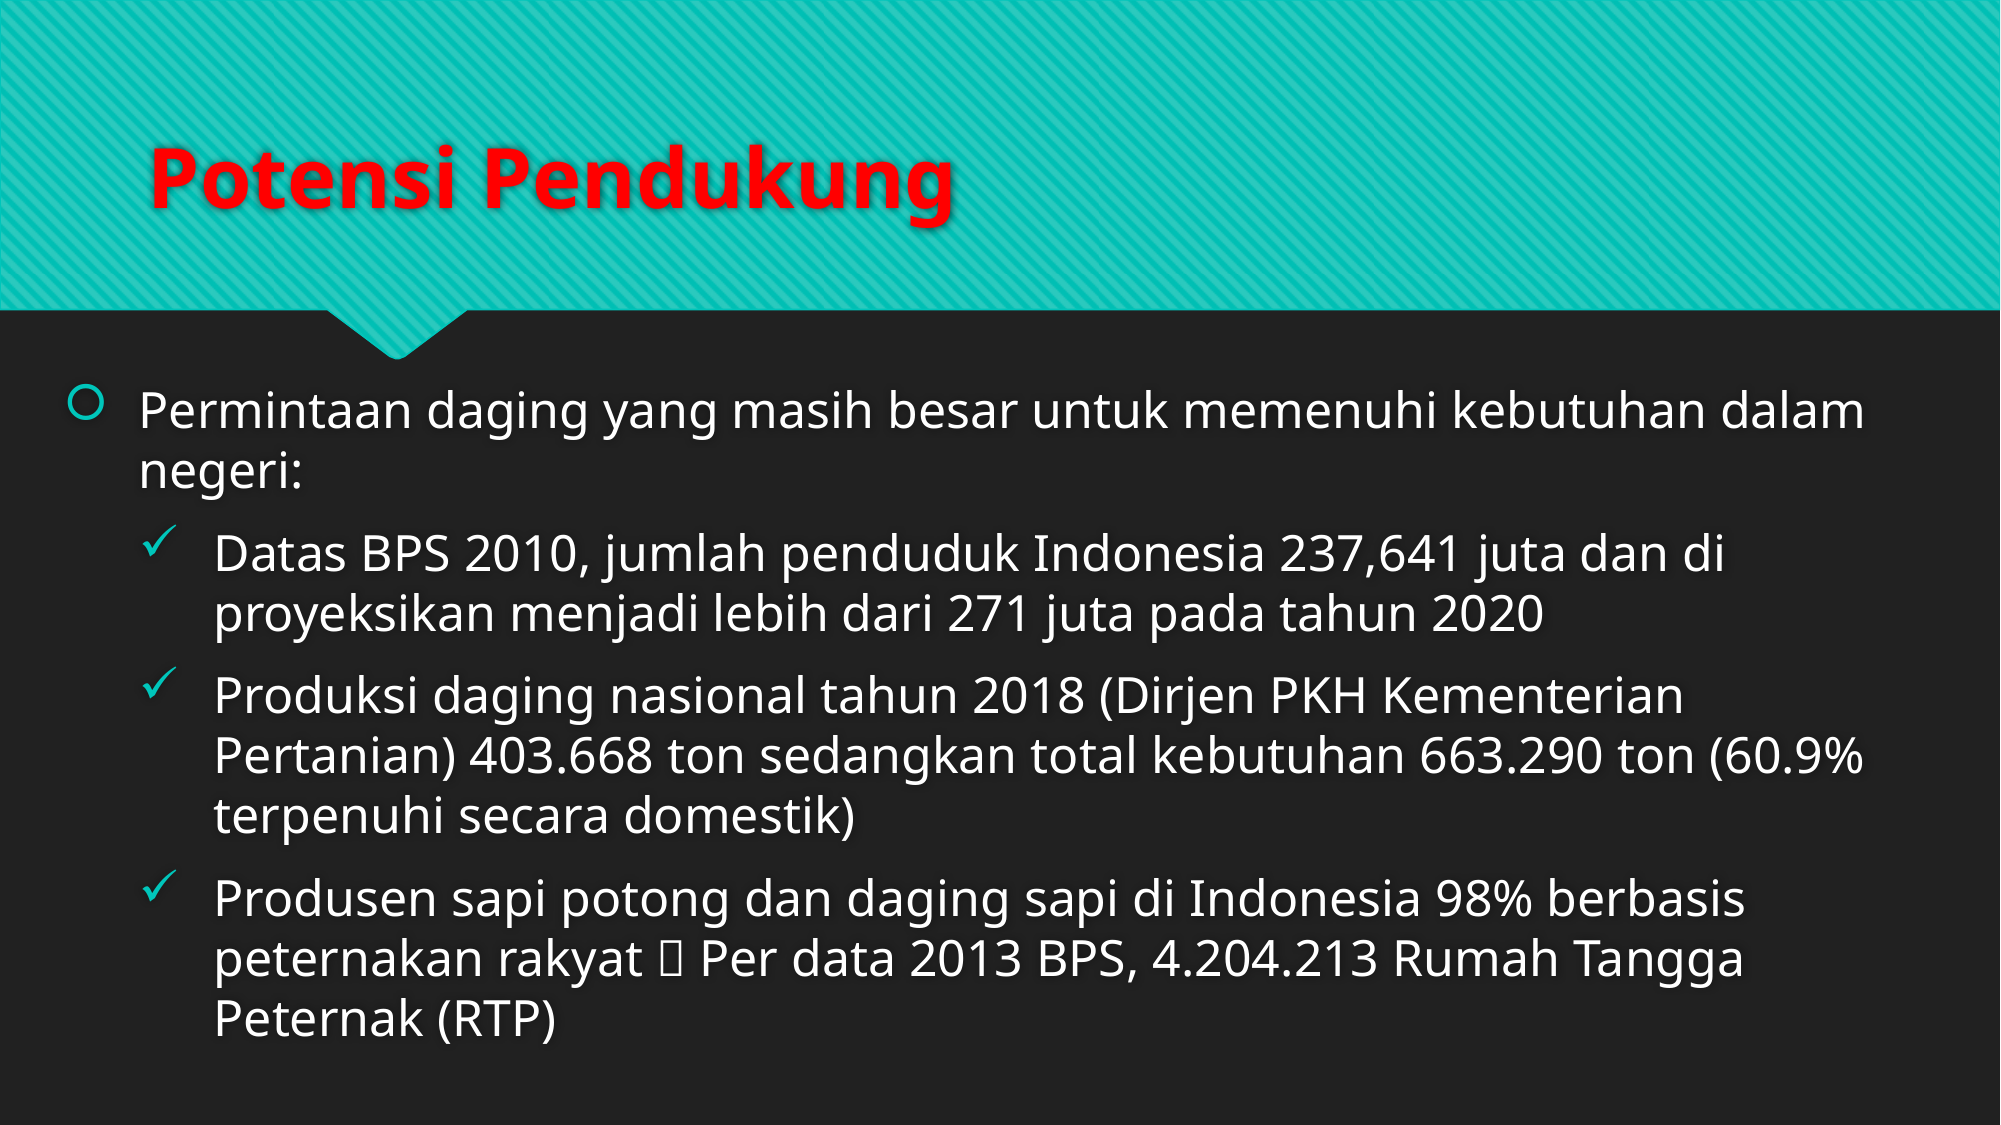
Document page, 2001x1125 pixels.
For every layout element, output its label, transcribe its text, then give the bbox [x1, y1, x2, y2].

list Permintaan daging yang masih besar untuk memenuhi kebutuhan dalam negeri: Datas BPS 2010, jumlah penduduk Indonesia 237,641 juta dan di proyeksikan menjadi lebih dari 271 juta pada tahun 2020 Produksi daging nasional tahun 2018 (Dirjen PKH Kementerian Pertanian) 403.668 ton sedangkan total kebutuhan 663.290 ton (60.9% terpenuhi secara domestik) Produsen sapi potong dan daging sapi di Indonesia 98% berbasis peternakan rakyat  Per data 2013 BPS, 4.204.213 Rumah Tangga Peternak (RTP) [48, 371, 1946, 1070]
title Potensi Pendukung [132, 73, 1868, 233]
